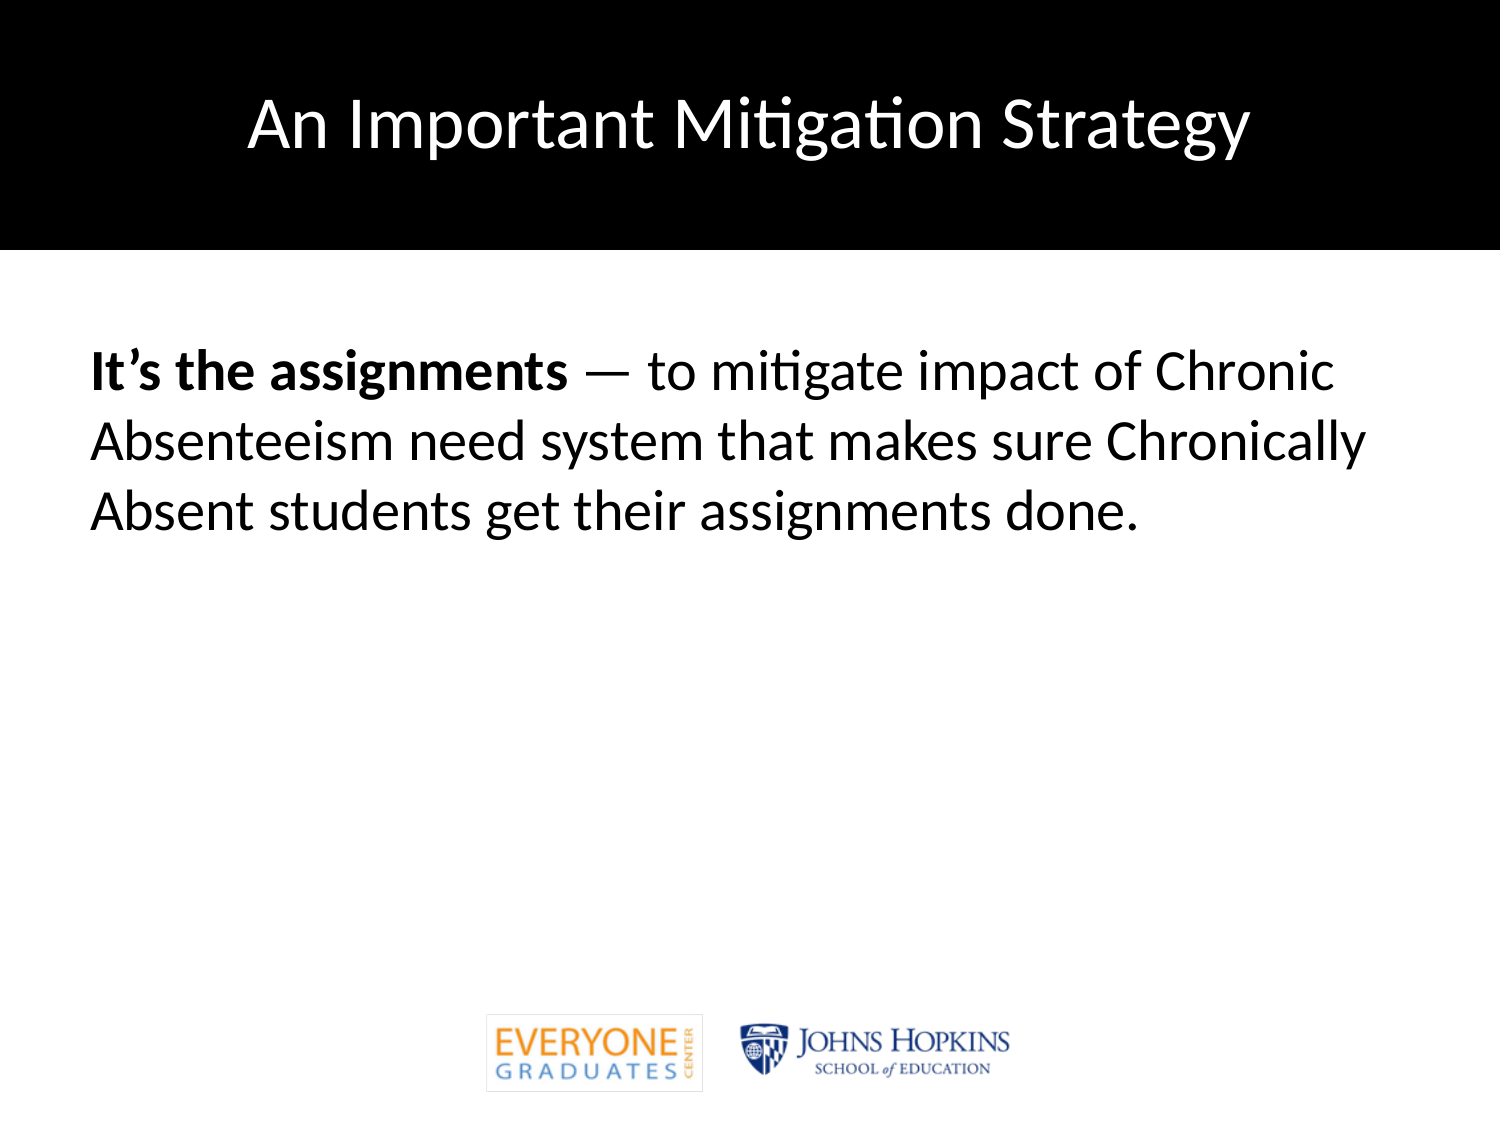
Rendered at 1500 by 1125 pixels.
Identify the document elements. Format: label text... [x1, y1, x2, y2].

title An Important Mitigation Strategy [75, 24, 1425, 213]
picture [452, 1005, 1060, 1125]
list It’s the assignments — to mitigate impact of Chronic Absenteeism need system that makes sure Chronically Absent students get their assignments done. [75, 324, 1425, 1005]
